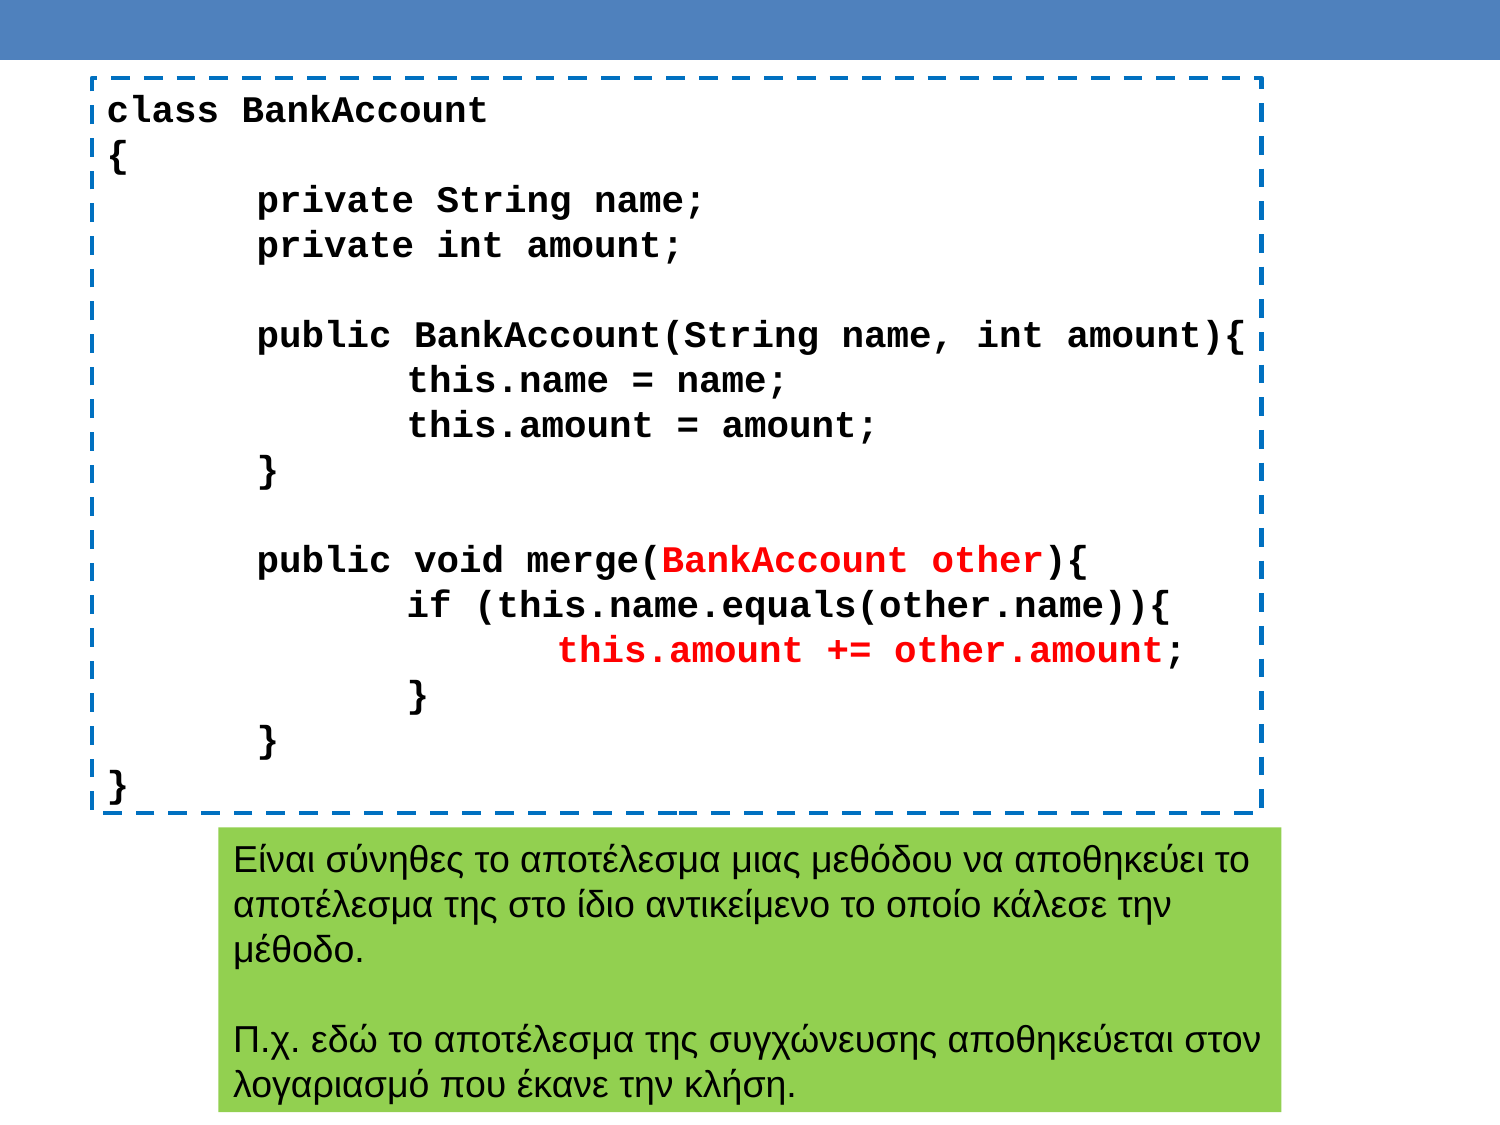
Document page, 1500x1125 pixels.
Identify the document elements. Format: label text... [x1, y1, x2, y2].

text_box Είναι σύνηθες το αποτέλεσμα μιας μεθόδου να αποθηκεύει το αποτέλεσμα της στο ίδιο αντικείμενο το οποίο κάλεσε την μέθοδο. Π.χ. εδώ το αποτέλεσμα της συγχώνευσης αποθηκεύεται στον λογαριασμό που έκανε την κλήση. [218, 827, 1282, 1113]
text_box class BankAccount { private String name; private int amount; public BankAccount(String name, int amount){ this.name = name; this.amount = amount; } public void merge(BankAccount other){ if (this.name.equals(other.name)){ this.amount += other.amount; } } } [91, 78, 1262, 813]
